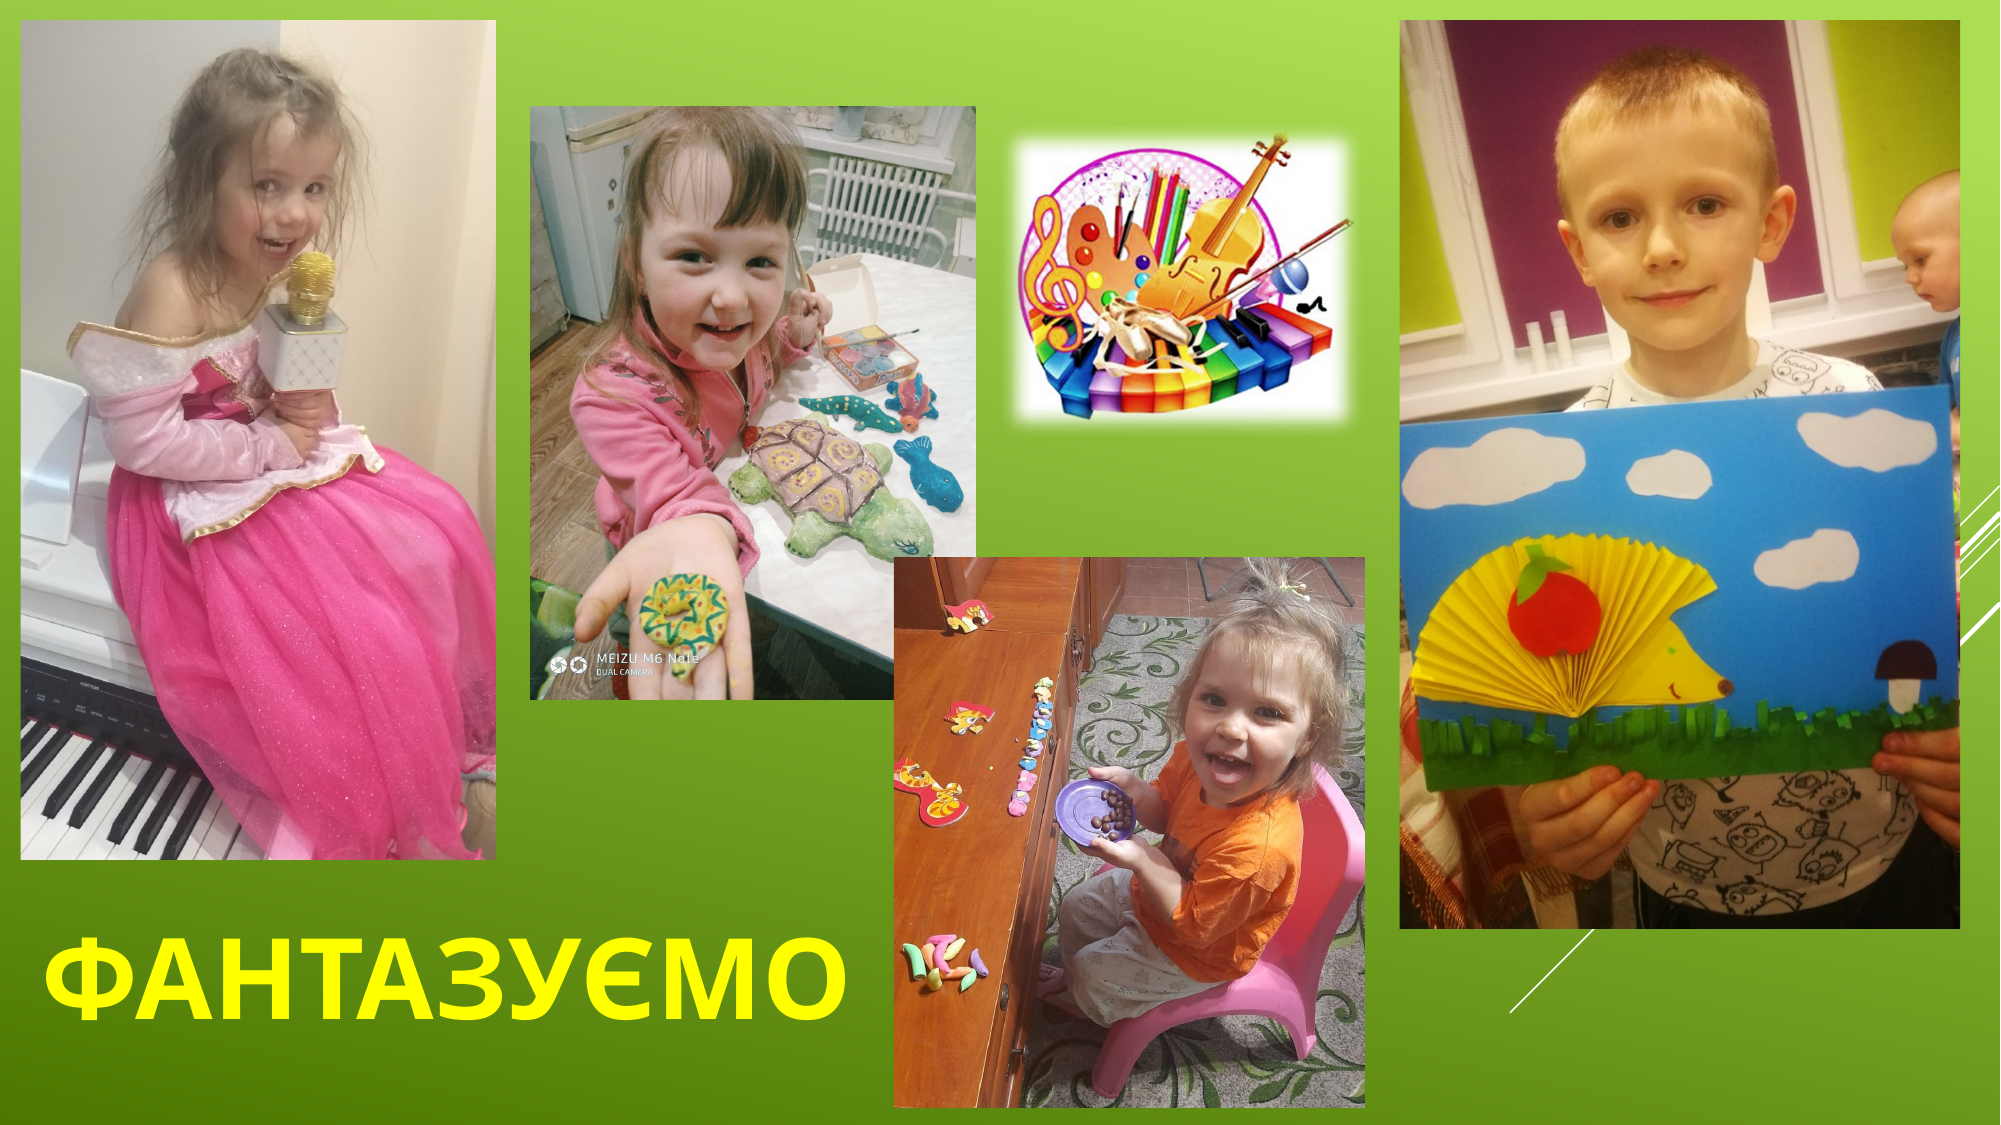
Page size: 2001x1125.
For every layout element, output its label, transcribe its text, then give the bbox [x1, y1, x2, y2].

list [530, 105, 976, 700]
picture [20, 19, 497, 860]
picture [997, 121, 1366, 441]
picture [893, 557, 1366, 1108]
title фантазуємо [17, 885, 877, 1064]
picture [1399, 19, 1961, 929]
